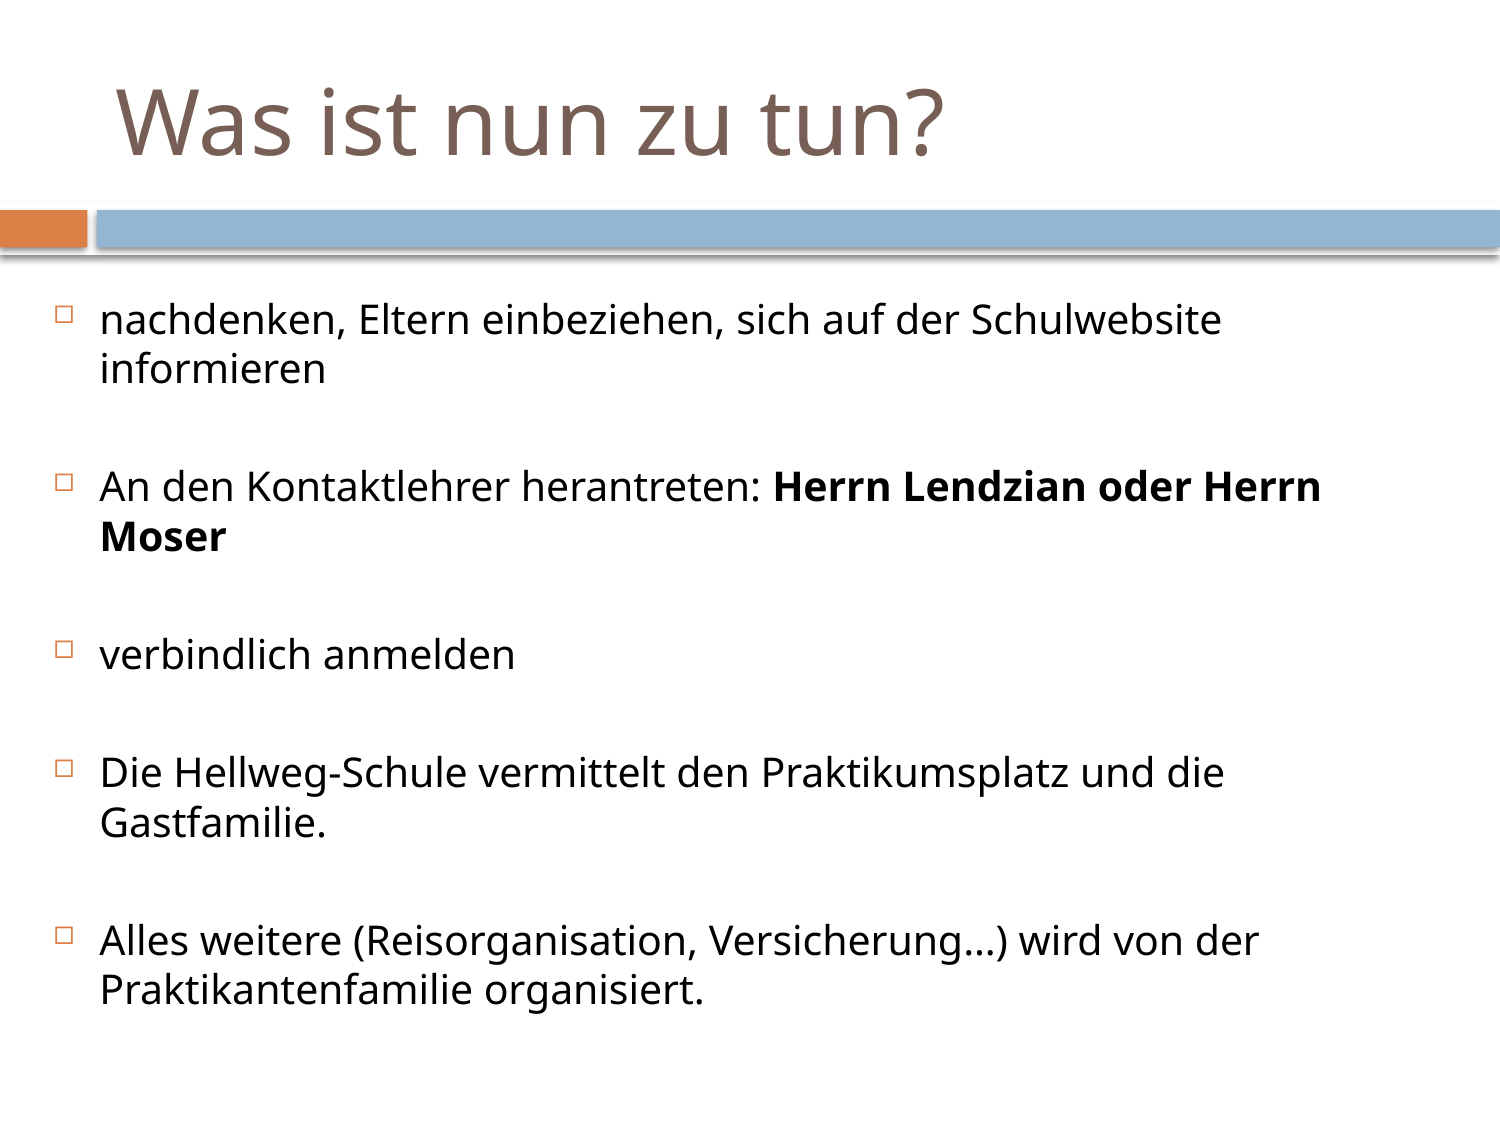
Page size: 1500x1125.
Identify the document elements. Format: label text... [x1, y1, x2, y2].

list nachdenken, Eltern einbeziehen, sich auf der Schulwebsite informieren An den Kontaktlehrer herantreten: Herrn Lendzian oder Herrn Moser verbindlich anmelden Die Hellweg-Schule vermittelt den Praktikumsplatz und die Gastfamilie. Alles weitere (Reisorganisation, Versicherung…) wird von der Praktikantenfamilie organisiert. [38, 285, 1438, 1024]
title Was ist nun zu tun? [100, 37, 1438, 200]
